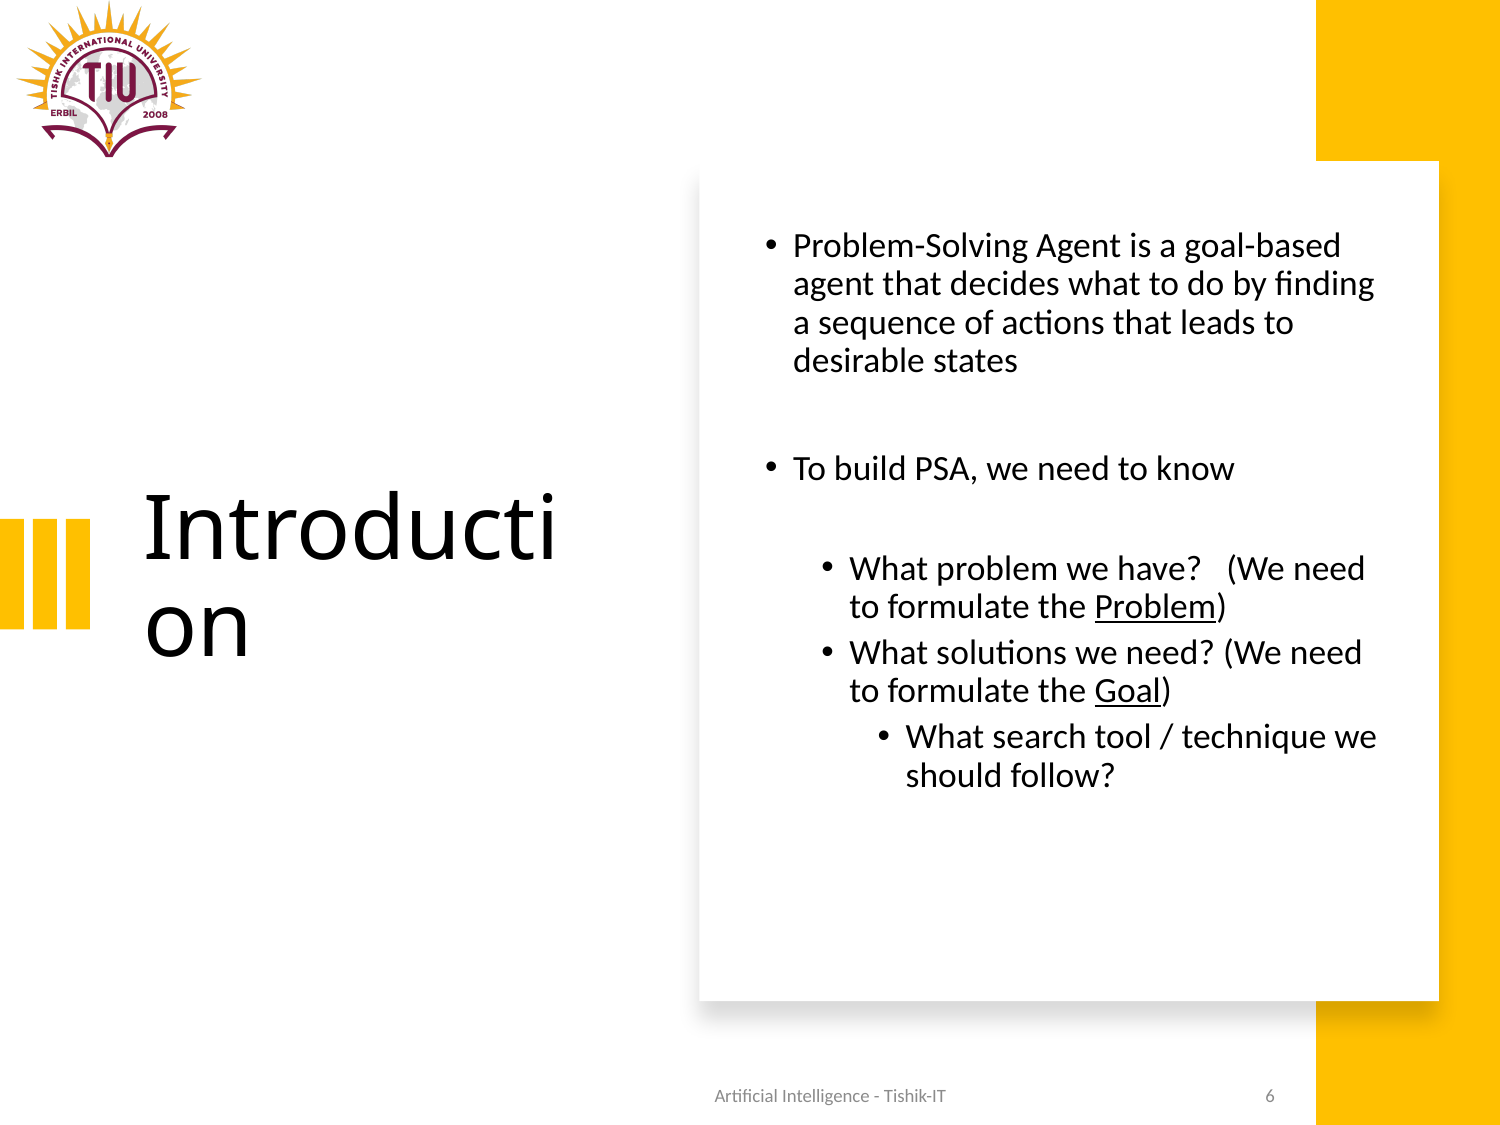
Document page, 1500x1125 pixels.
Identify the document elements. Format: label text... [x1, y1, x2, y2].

text_box [0, 0, 1315, 1125]
list Problem-Solving Agent is a goal-based agent that decides what to do by finding a sequence of actions that leads to desirable states To build PSA, we need to know What problem we have? (We need to formulate the Problem) What solutions we need? (We need to formulate the Goal) What search tool / technique we should follow? [750, 219, 1398, 939]
text_box [698, 160, 1440, 1002]
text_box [0, 518, 90, 630]
slide_number 6 [1166, 1065, 1290, 1125]
footer Artificial Intelligence - Tishik-IT [699, 1065, 1132, 1125]
text_box [1315, 0, 1500, 1125]
title Introduction [128, 219, 608, 939]
picture [0, 0, 218, 188]
